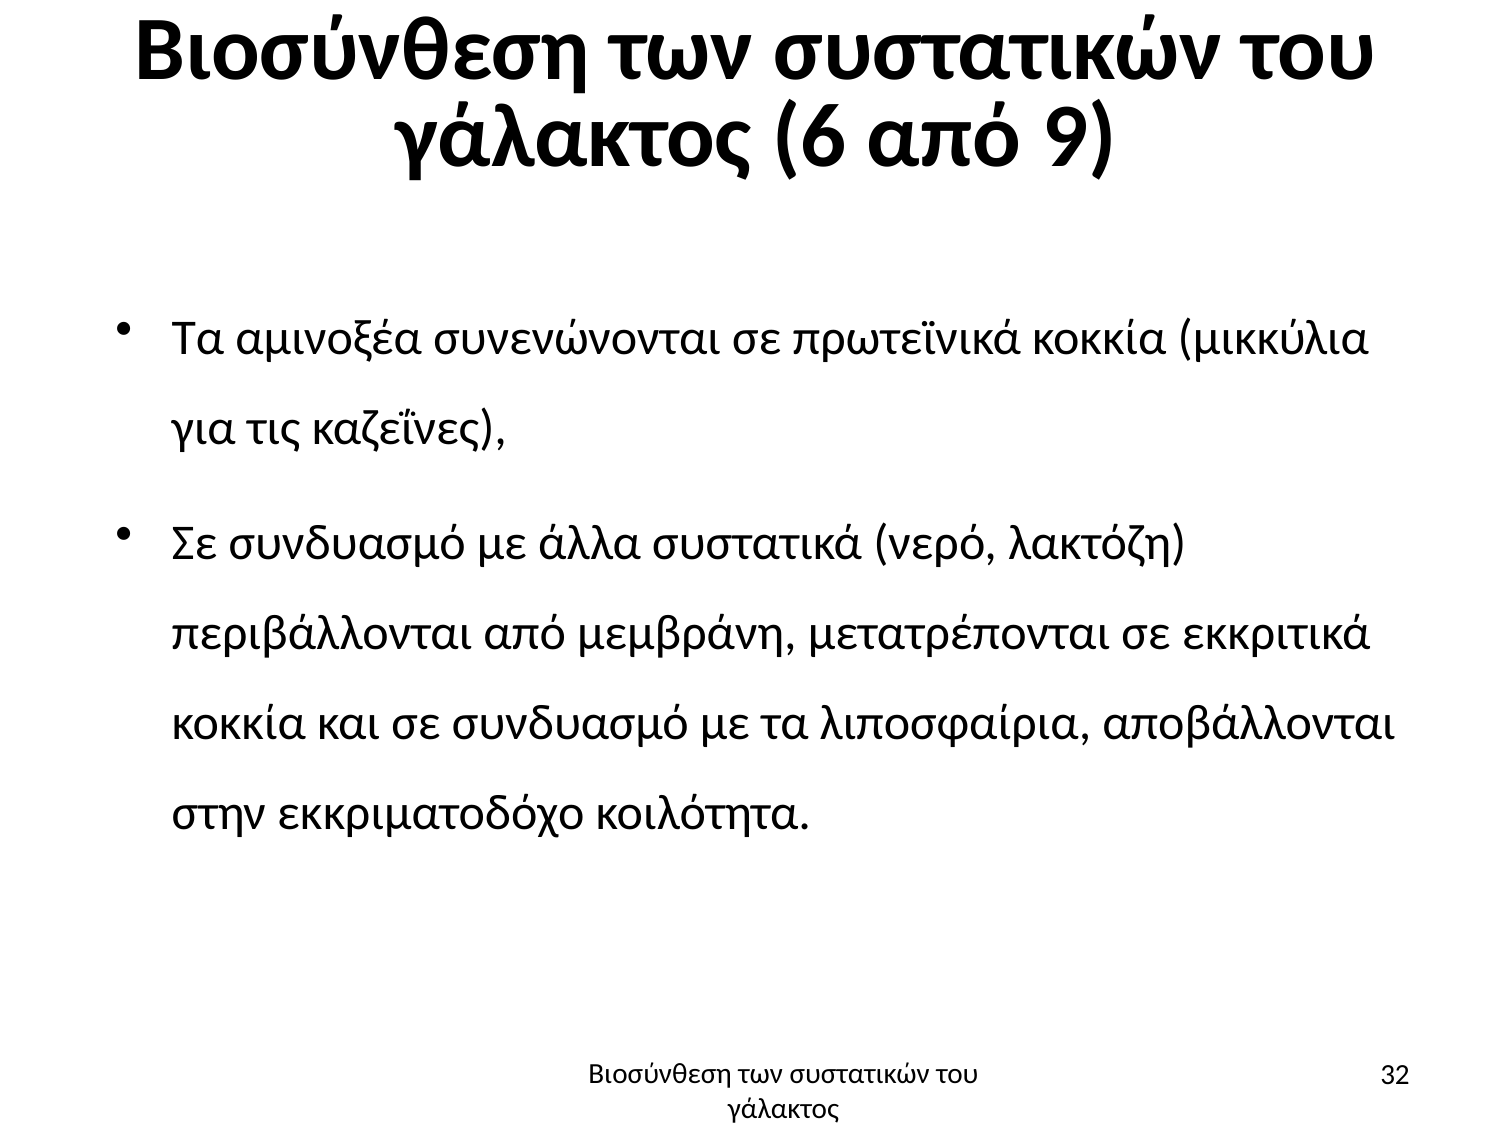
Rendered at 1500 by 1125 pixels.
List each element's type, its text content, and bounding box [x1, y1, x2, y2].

text_box Τα αμινοξέα συνενώνονται σε πρωτεϊνικά κοκκία (μικκύλια για τις καζεΐνες), Σε συνδυασμό με άλλα συστατικά (νερό, λακτόζη) περιβάλλονται από μεμβράνη, μετατρέπονται σε εκκριτικά κοκκία και σε συνδυασμό με τα λιποσφαίρια, αποβάλλονται στην εκκριματοδόχο κοιλότητα. [100, 267, 1438, 846]
slide_number 32 [1074, 1042, 1425, 1103]
title Βιοσύνθεση των συστατικών του γάλακτος (6 από 9) [64, 7, 1447, 185]
text_box Βιοσύνθεση των συστατικών του γάλακτος [521, 1046, 1046, 1125]
